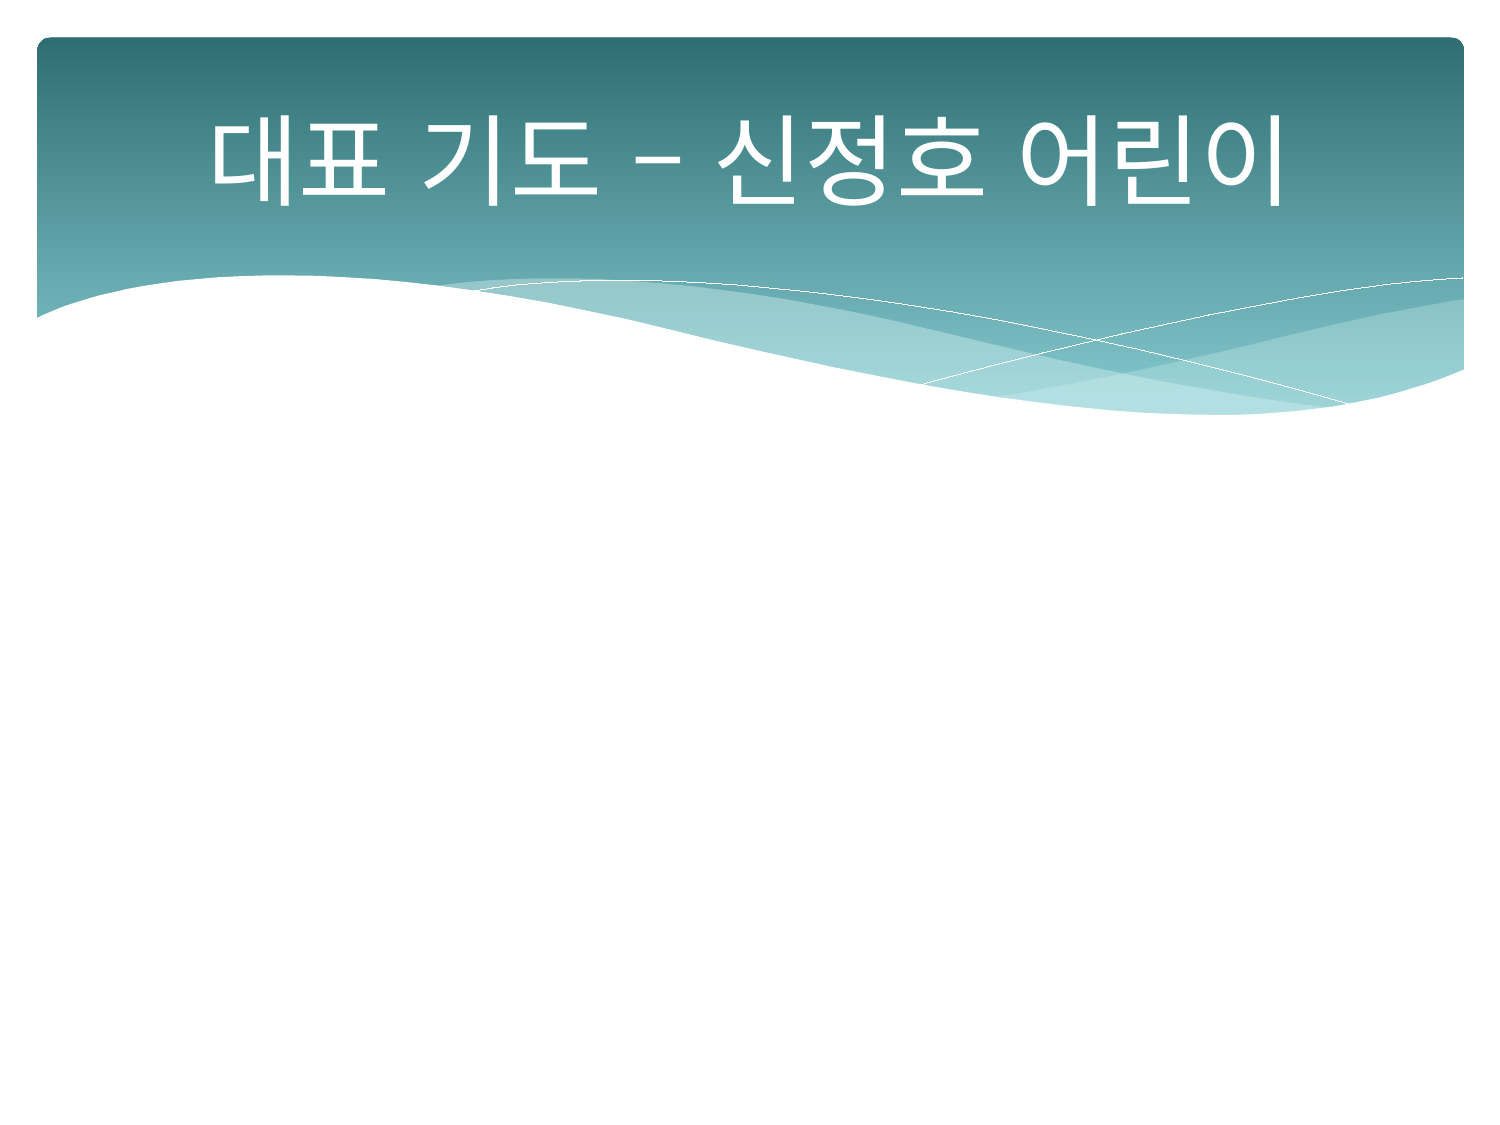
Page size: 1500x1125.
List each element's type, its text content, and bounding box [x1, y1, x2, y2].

title 대표 기도 – 신정호 어린이 [75, 55, 1425, 261]
